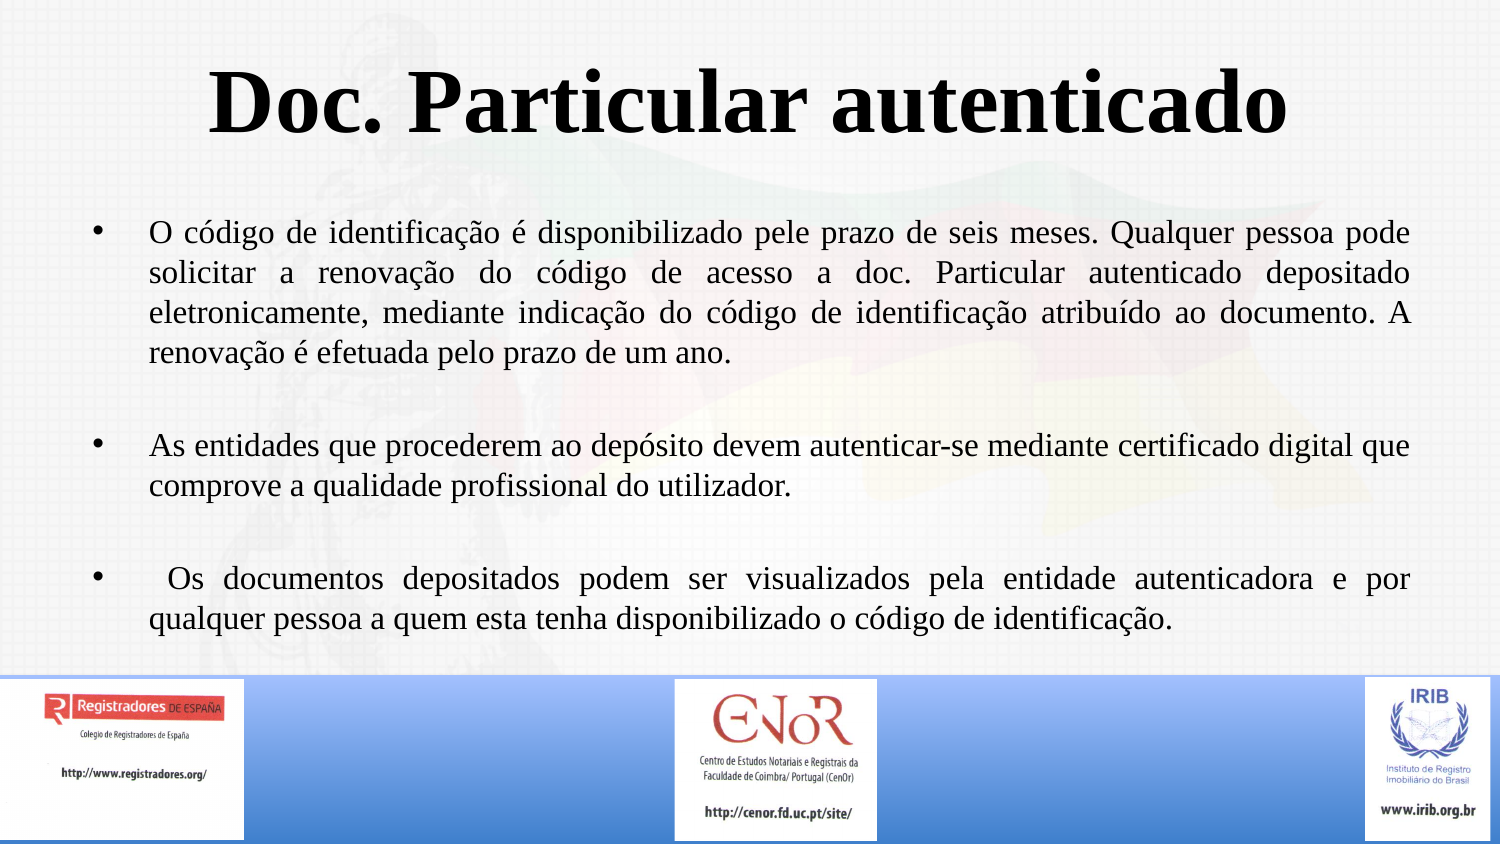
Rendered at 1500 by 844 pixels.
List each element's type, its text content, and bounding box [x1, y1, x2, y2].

text_box [1489, 675, 1500, 844]
picture [0, 679, 245, 840]
picture [674, 679, 878, 841]
picture [0, 0, 1500, 675]
text_box [0, 675, 1365, 844]
picture [1364, 676, 1491, 841]
list O código de identificação é disponibilizado pele prazo de seis meses. Qualquer pessoa pode solicitar a renovação do código de acesso a doc. Particular autenticado depositado eletronicamente, mediante indicação do código de identificação atribuído ao documento. A renovação é efetuada pelo prazo de um ano. As entidades que procederem ao depósito devem autenticar-se mediante certificado digital que comprove a qualidade profissional do utilizador. Os documentos depositados podem ser visualizados pela entidade autenticadora e por qualquer pessoa a quem esta tenha disponibilizado o código de identificação. [77, 203, 1428, 673]
title Doc. Particular autenticado [75, 33, 1425, 175]
